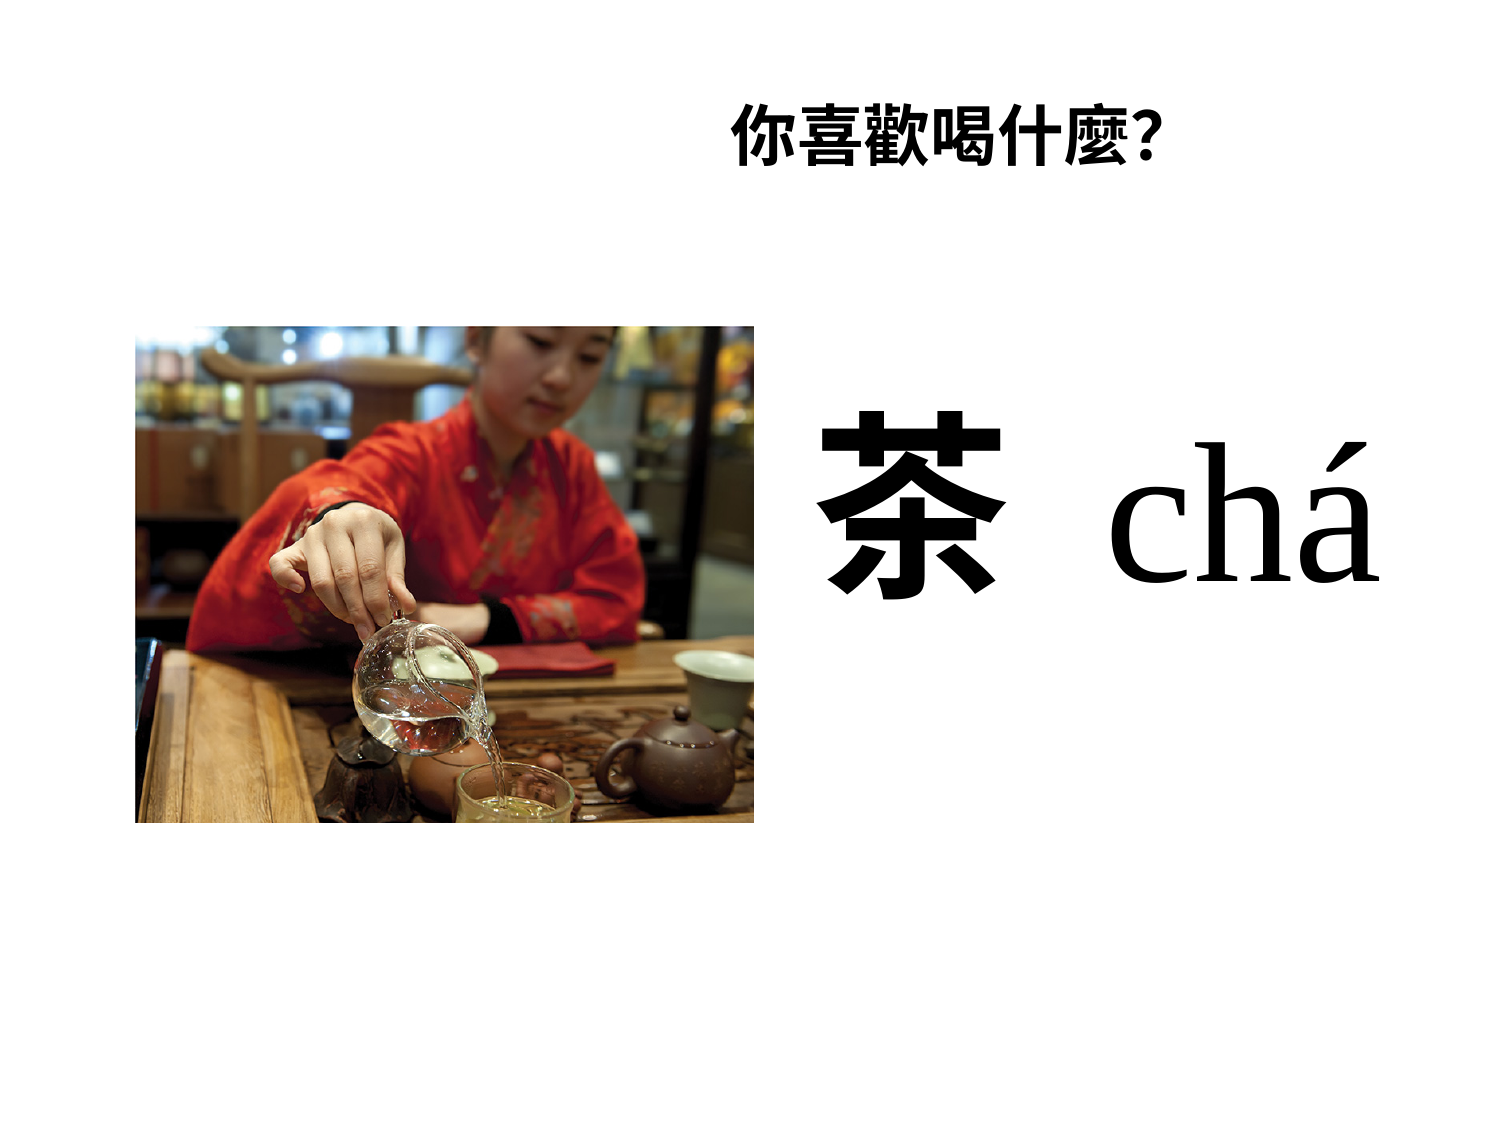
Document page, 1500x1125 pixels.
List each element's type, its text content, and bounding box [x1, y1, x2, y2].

list 茶 chá [796, 373, 1500, 614]
picture [135, 326, 755, 823]
title 你喜歡喝什麼？ [90, 87, 1213, 181]
